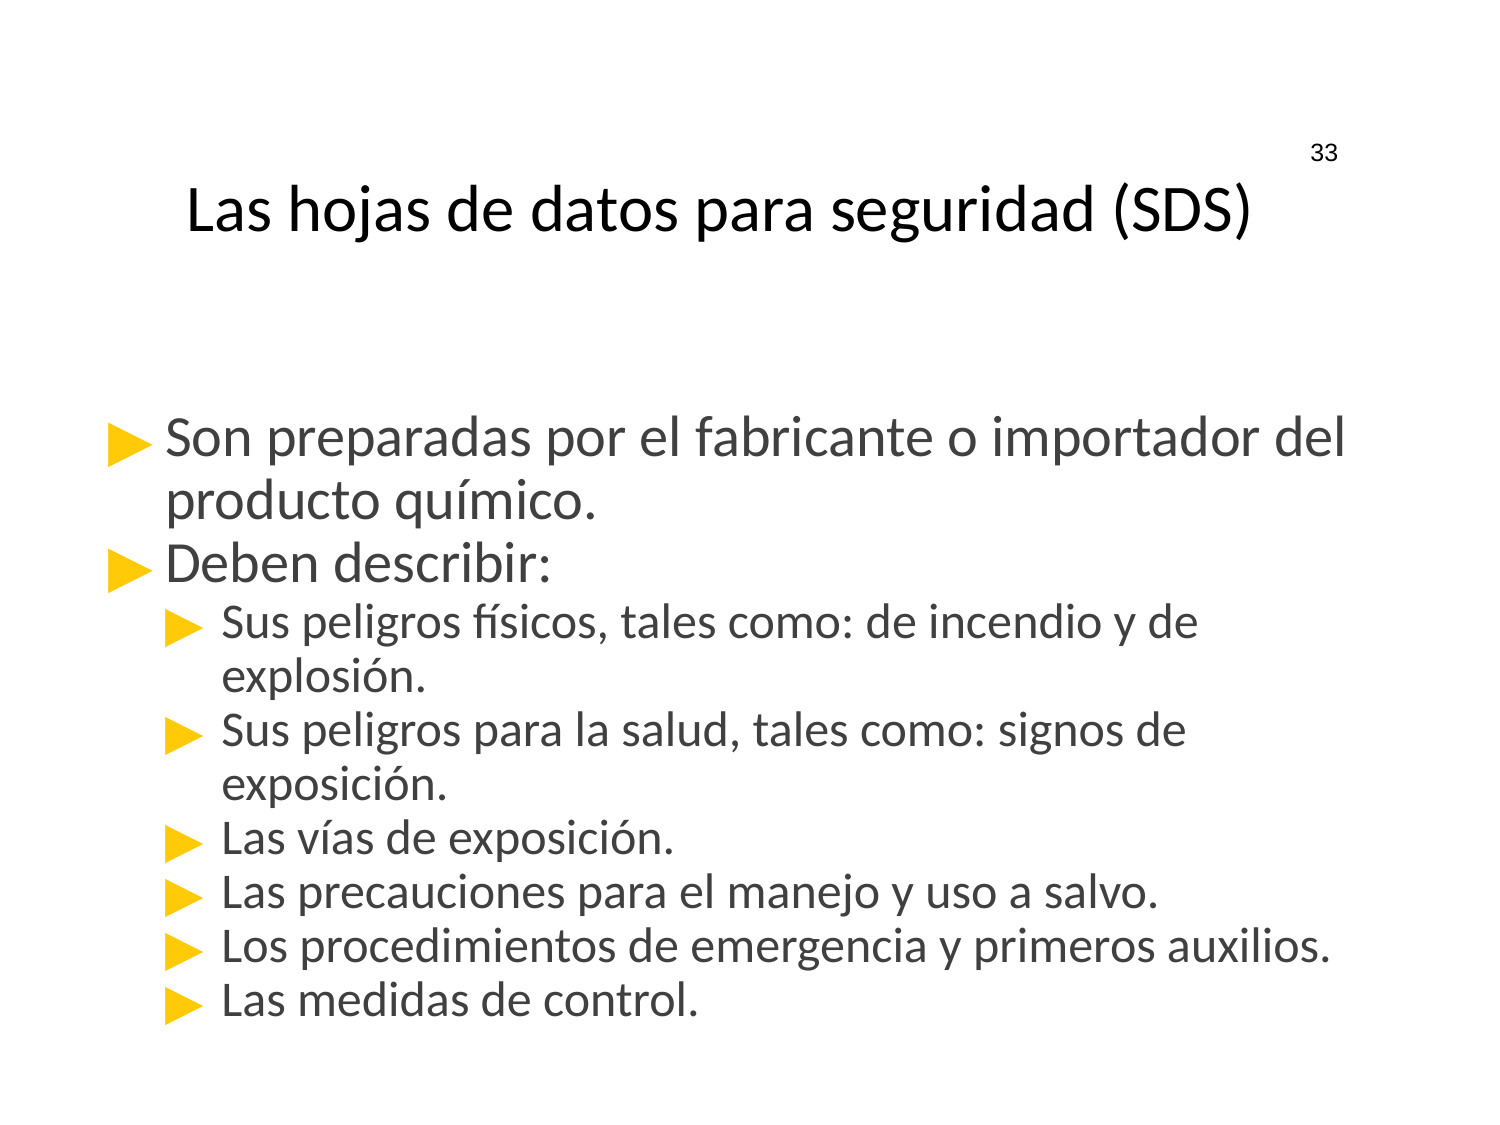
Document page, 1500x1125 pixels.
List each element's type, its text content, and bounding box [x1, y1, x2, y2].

title Las hojas de datos para seguridad (SDS) [171, 111, 1447, 300]
text_box 33 [1259, 48, 1390, 175]
list Son preparadas por el fabricante o importador del producto químico. Deben describir: Sus peligros físicos, tales como: de incendio y de explosión. Sus peligros para la salud, tales como: signos de exposición. Las vías de exposición. Las precauciones para el manejo y uso a salvo. Los procedimientos de emergencia y primeros auxilios. Las medidas de control. [94, 398, 1390, 999]
